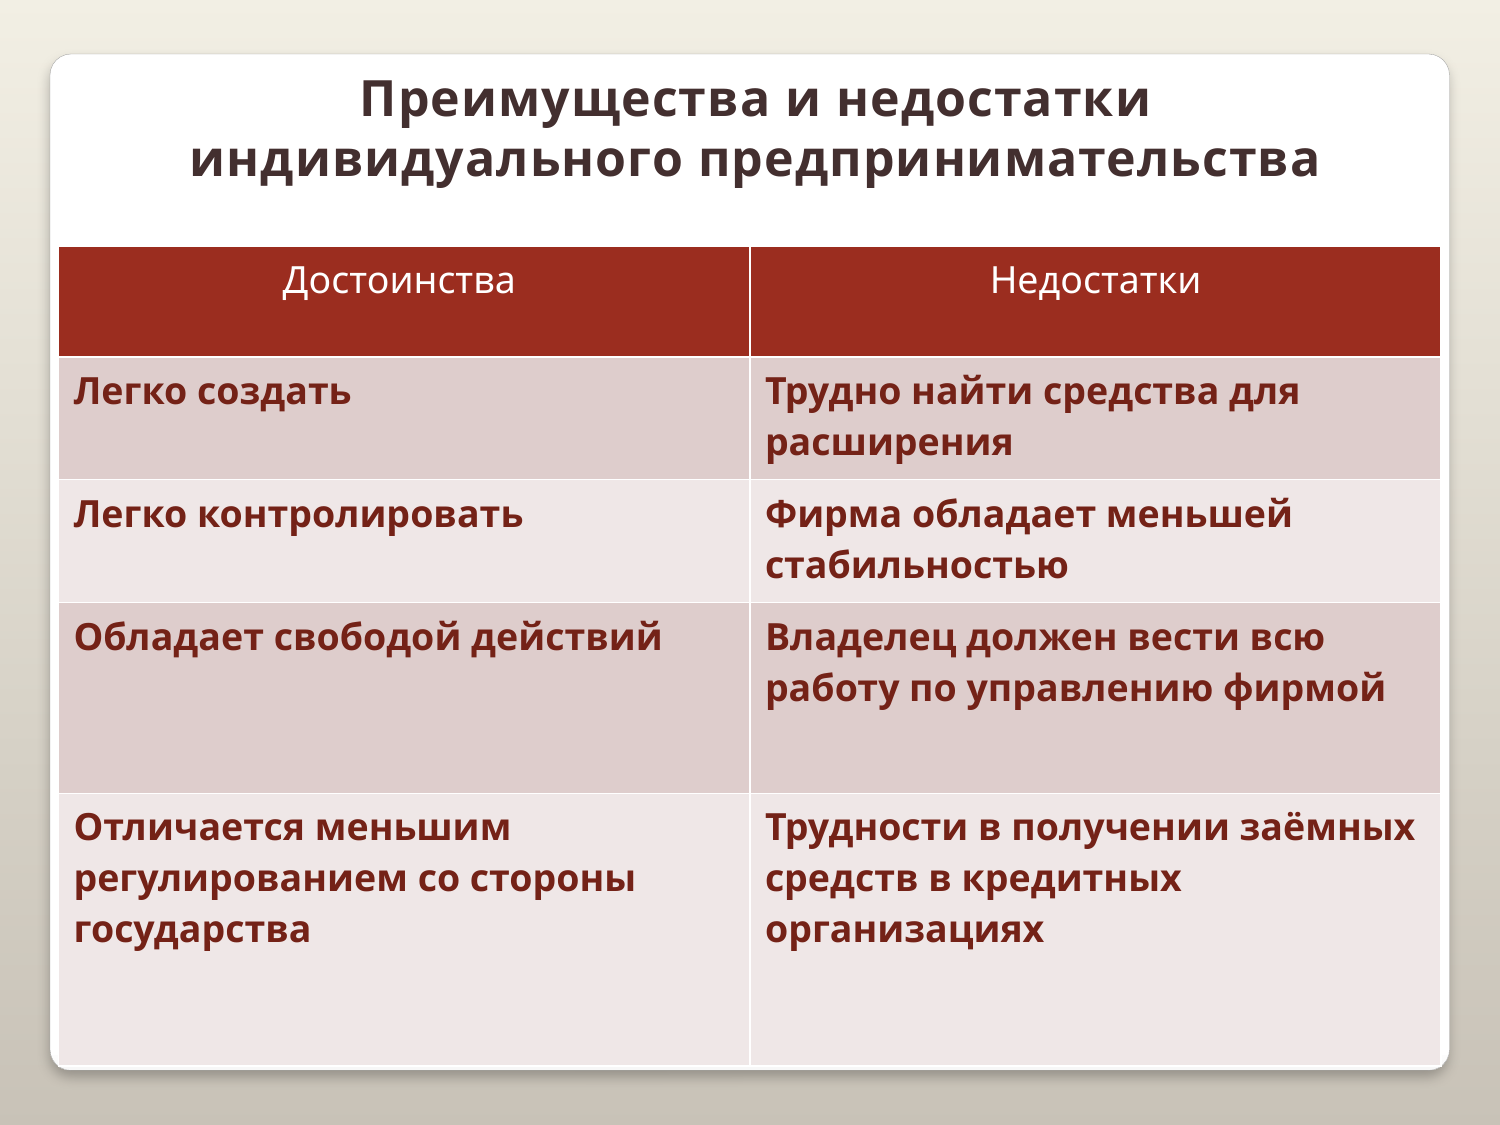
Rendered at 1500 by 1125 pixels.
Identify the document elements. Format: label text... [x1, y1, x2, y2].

table_cell Трудности в получении заёмных средств в кредитных организациях [751, 794, 1440, 1065]
table_header Достоинства [59, 247, 749, 356]
text_box Преимущества и недостатки индивидуального предпринимательства [58, 58, 1453, 194]
table_cell Трудно найти средства для расширения [751, 358, 1440, 479]
table_cell Легко создать [59, 358, 749, 479]
table_cell Фирма обладает меньшей стабильностью [751, 480, 1440, 602]
table_cell Обладает свободой действий [59, 603, 749, 793]
table_header Недостатки [751, 247, 1440, 356]
table_cell Отличается меньшим регулированием со стороны государства [59, 794, 749, 1065]
table_cell Легко контролировать [59, 480, 749, 602]
table_cell Владелец должен вести всю работу по управлению фирмой [751, 603, 1440, 793]
